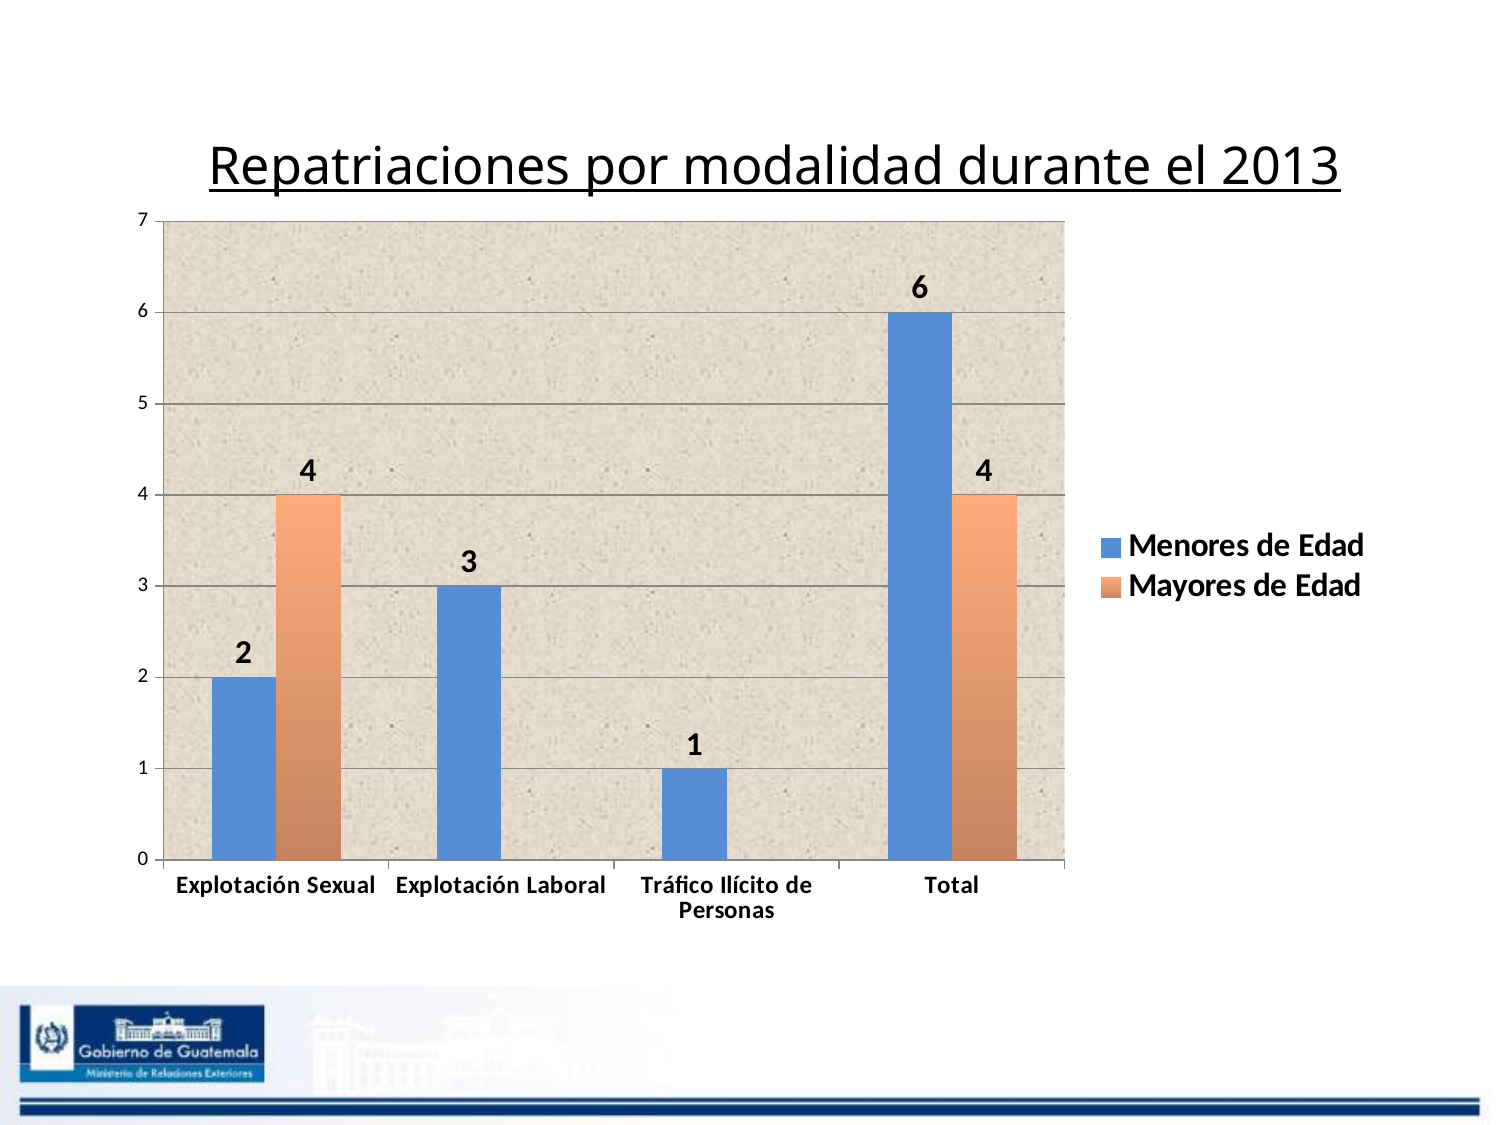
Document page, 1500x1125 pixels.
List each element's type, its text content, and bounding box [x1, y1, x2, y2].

text_box Repatriaciones por modalidad durante el 2013 [99, 70, 1450, 258]
picture [0, 986, 1500, 1125]
chart [111, 196, 1389, 940]
